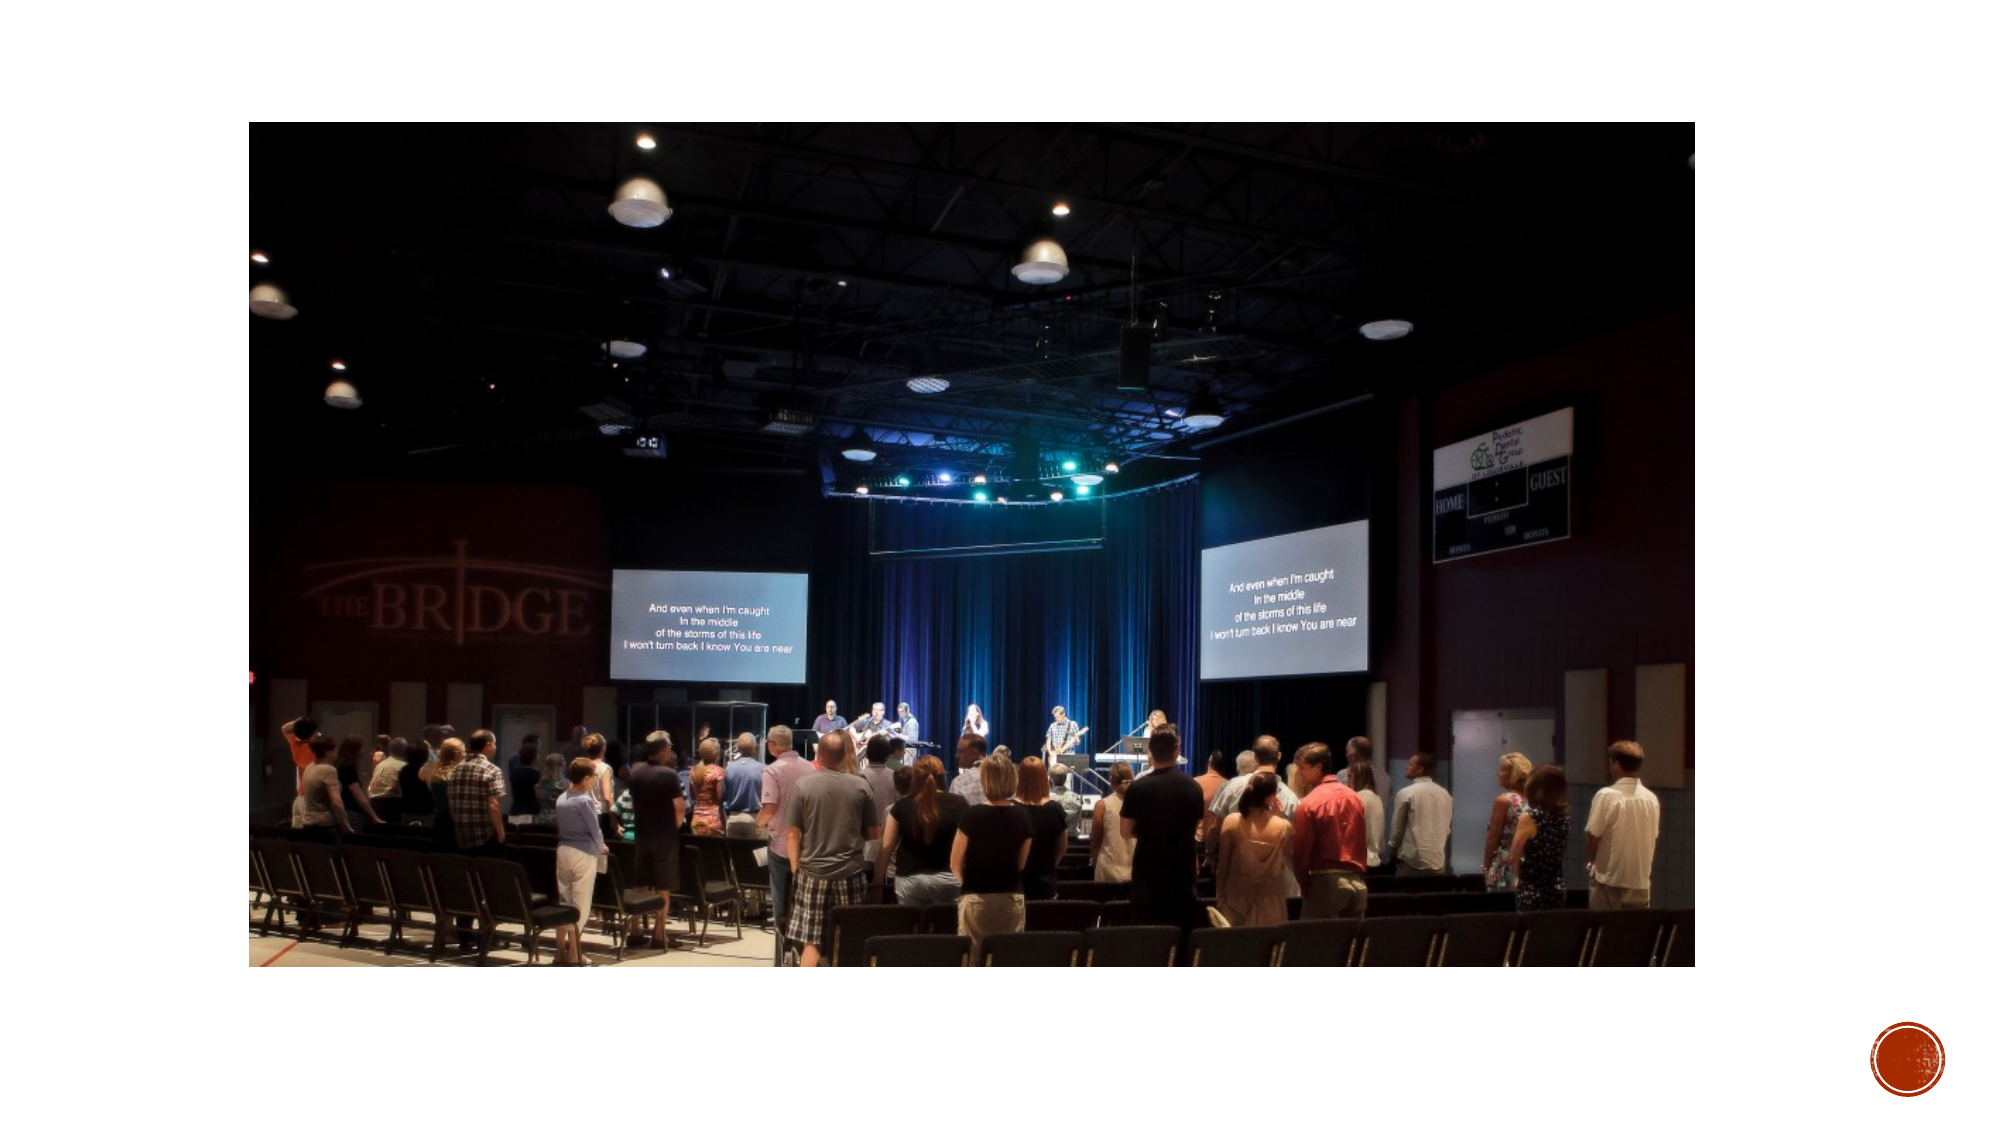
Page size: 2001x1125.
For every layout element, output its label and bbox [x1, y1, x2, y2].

list [253, 127, 1691, 963]
